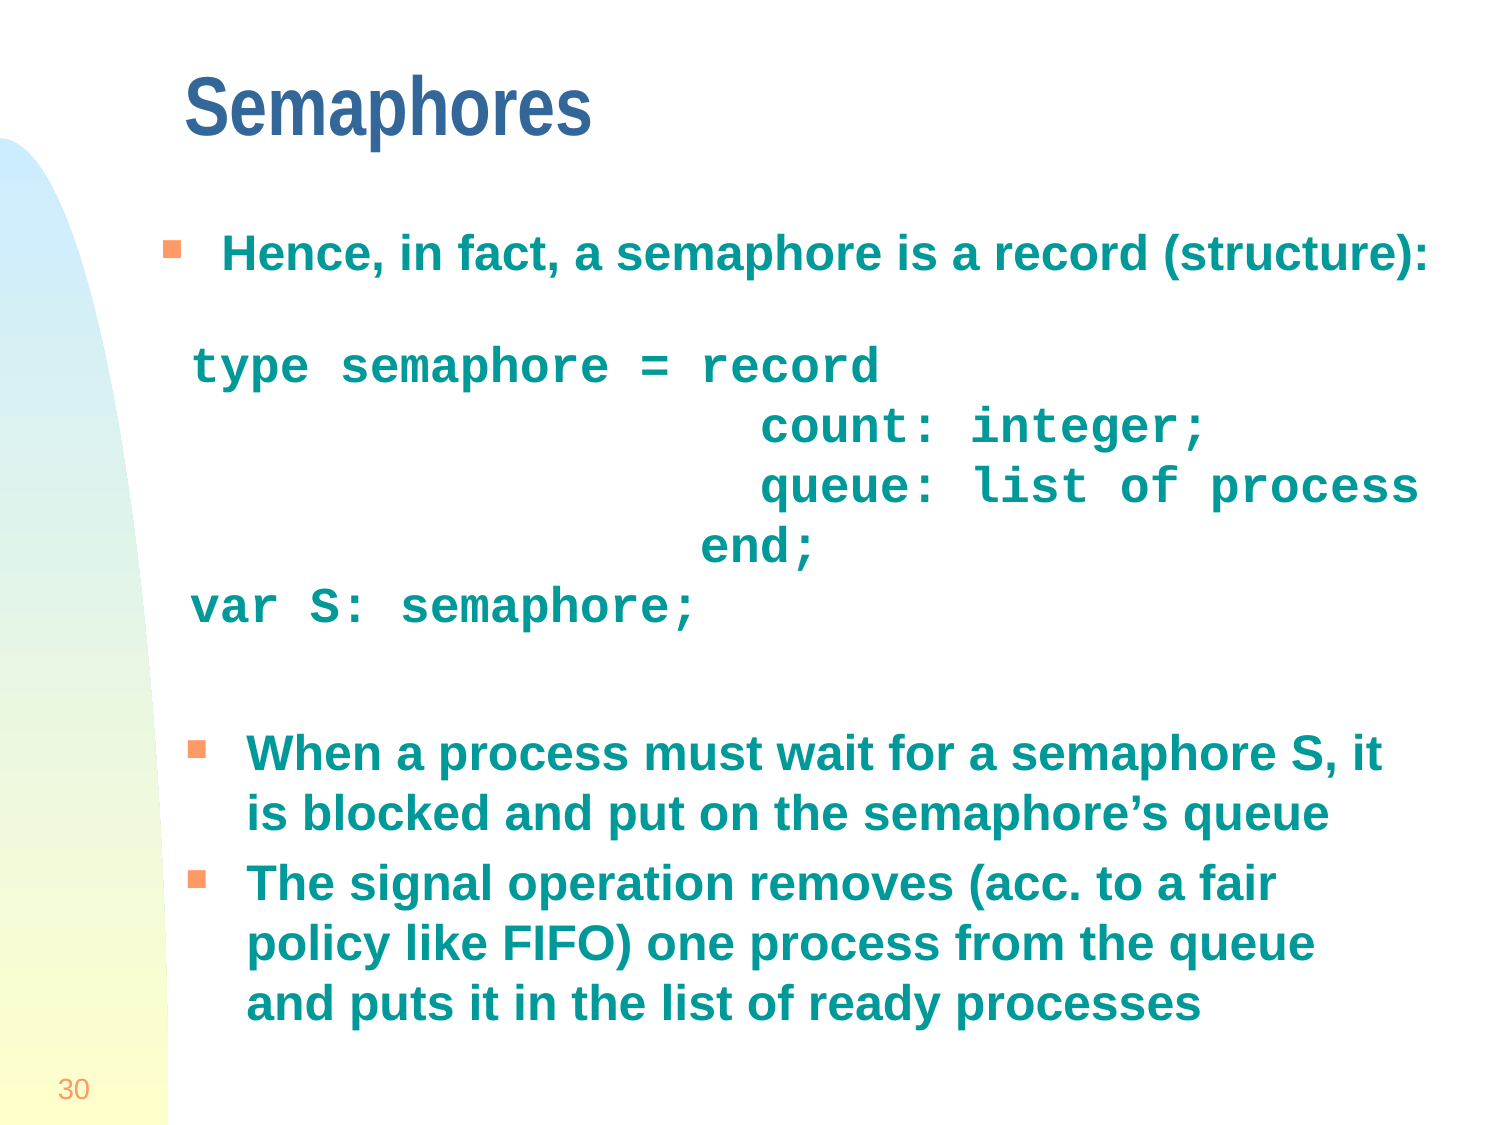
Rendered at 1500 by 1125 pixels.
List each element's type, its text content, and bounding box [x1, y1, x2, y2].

title Semaphores [169, 53, 1463, 175]
list When a process must wait for a semaphore S, it is blocked and put on the semaphore’s queue The signal operation removes (acc. to a fair policy like FIFO) one process from the queue and puts it in the list of ready processes [174, 712, 1413, 1050]
list Hence, in fact, a semaphore is a record (structure): [150, 212, 1463, 313]
slide_number 30 [0, 1050, 106, 1125]
text_box type semaphore = record count: integer; queue: list of process end; var S: semaphore; [174, 324, 1500, 700]
